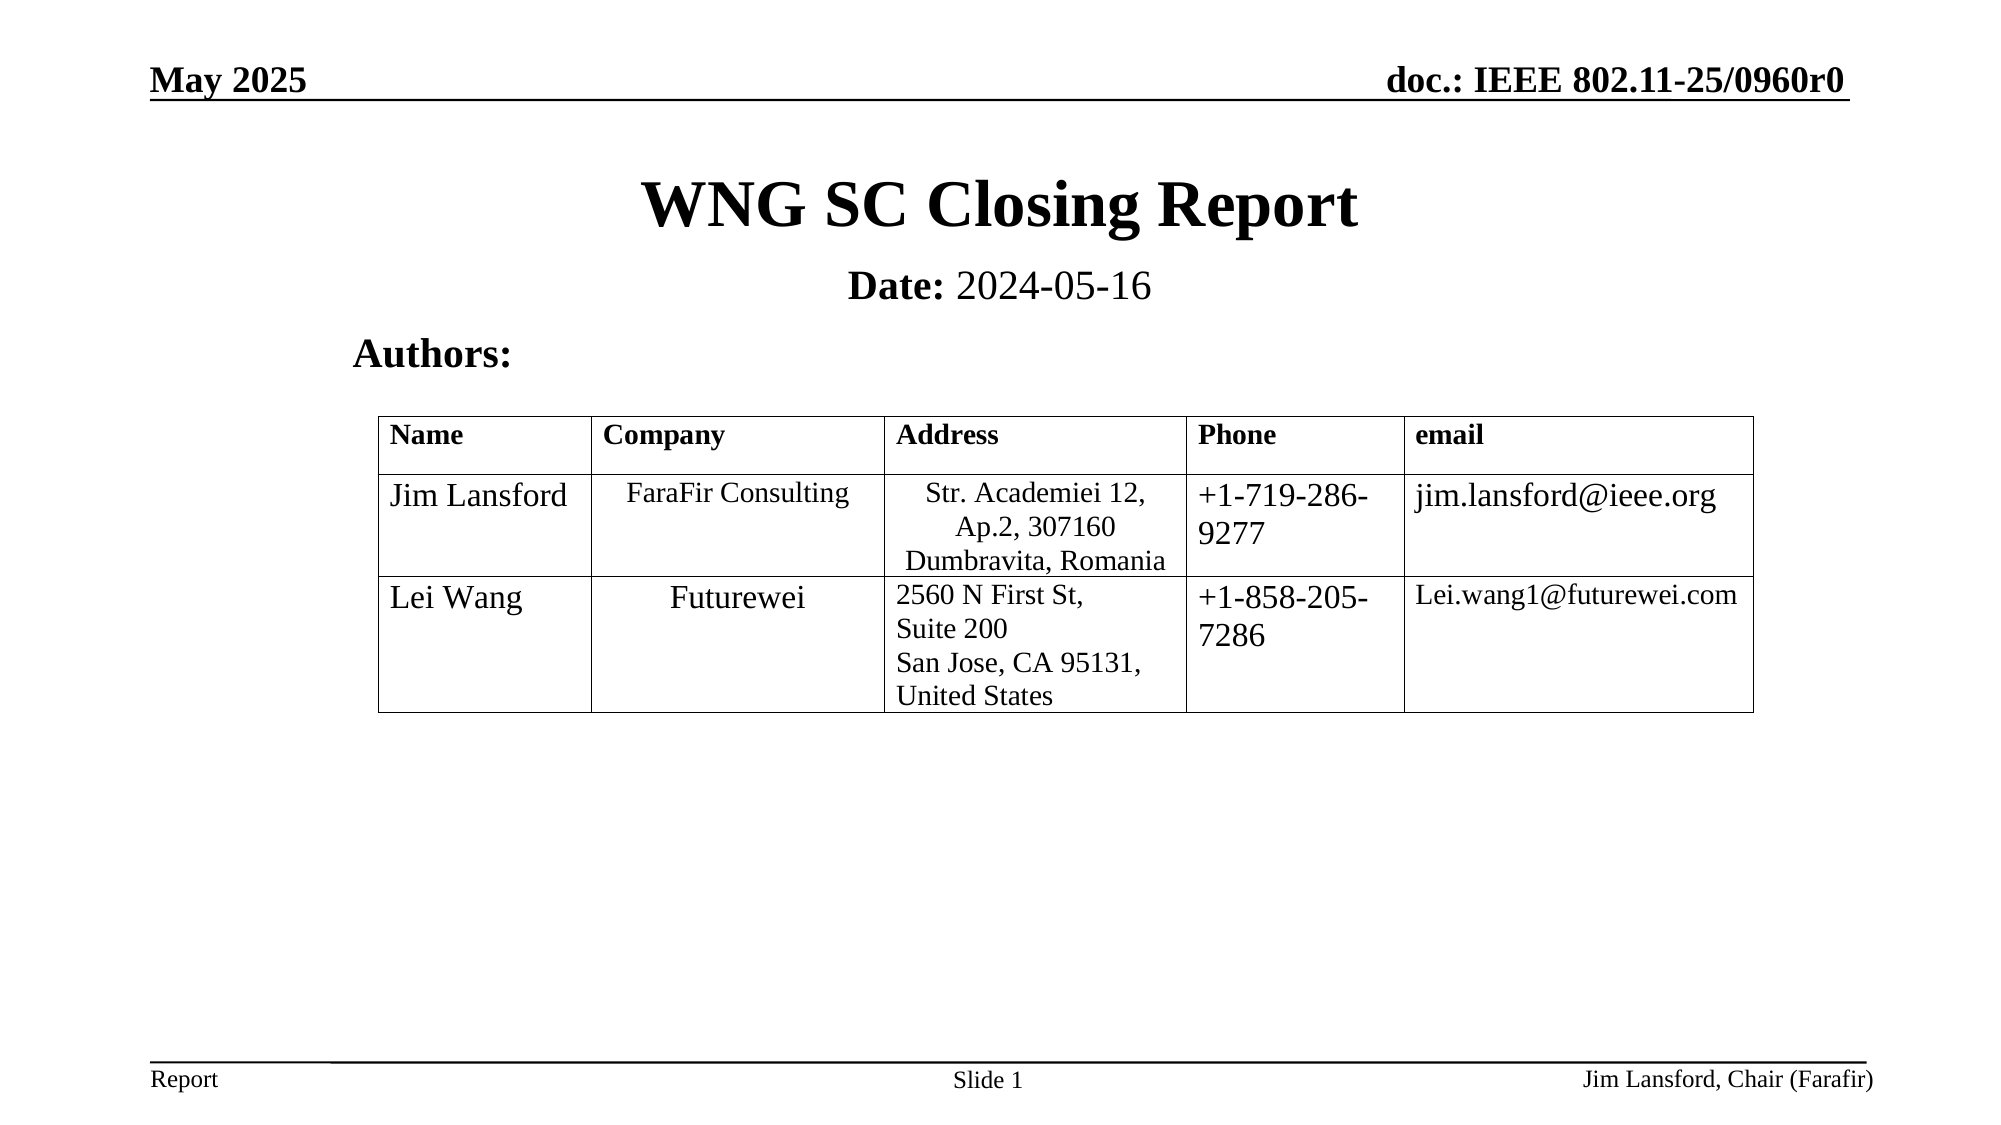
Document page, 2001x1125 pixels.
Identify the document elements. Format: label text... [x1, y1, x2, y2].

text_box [362, 416, 1859, 798]
list Date: 2024-05-16 [362, 249, 1638, 313]
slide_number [149, 54, 309, 100]
text_box Authors: [337, 318, 575, 381]
footer Jim Lansford, Chair (Farafir) [1579, 1062, 1875, 1093]
slide_number Slide 1 [952, 1063, 1024, 1094]
title WNG SC Closing Report [150, 112, 1850, 288]
